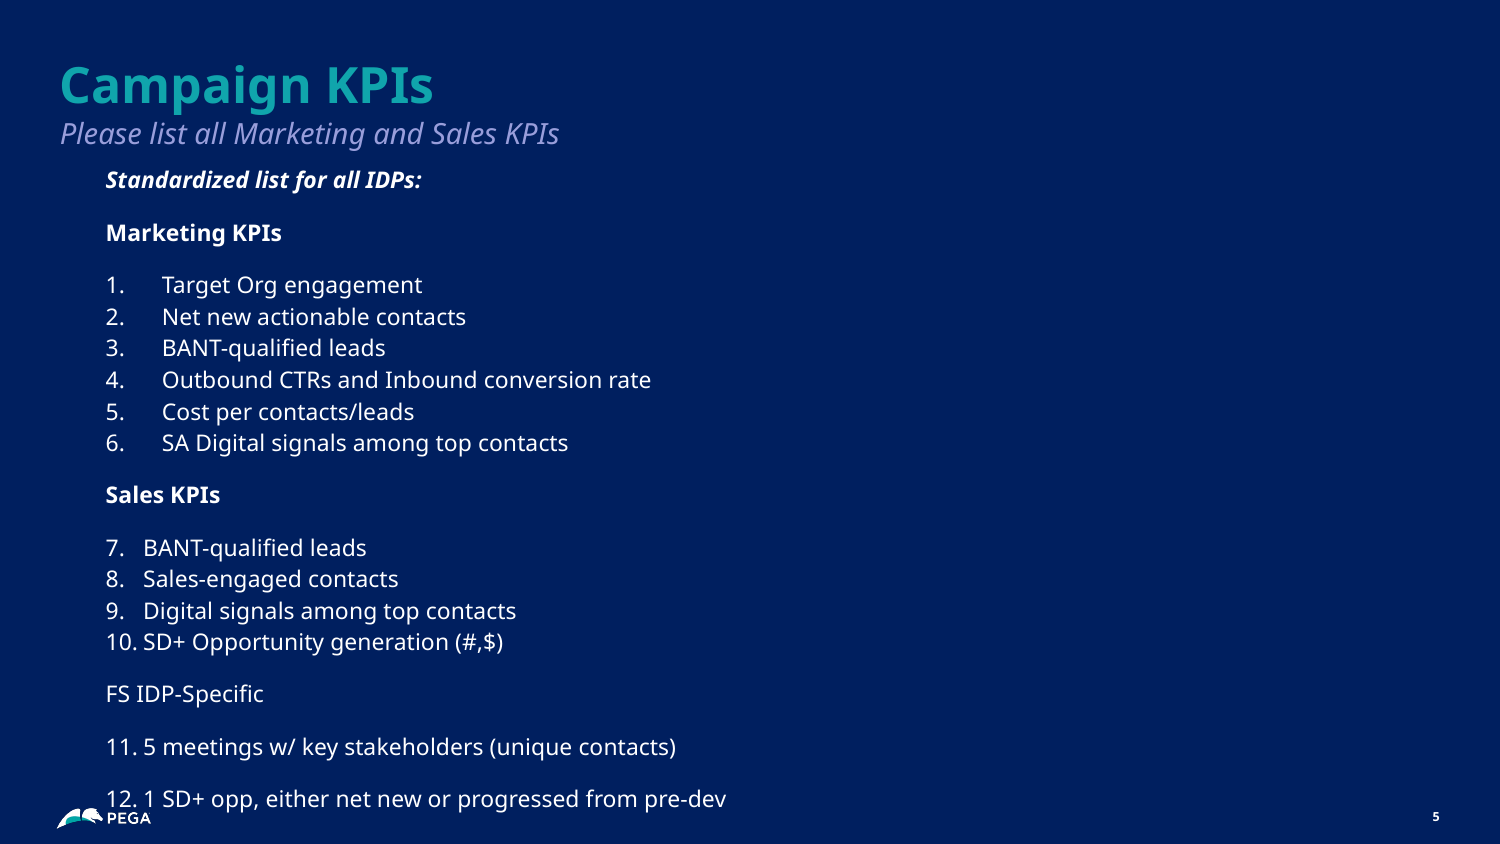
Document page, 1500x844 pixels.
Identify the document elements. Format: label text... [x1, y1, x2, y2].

slide_number 5 [1387, 796, 1440, 827]
title Campaign KPIs [59, 60, 1441, 116]
subtitle Please list all Marketing and Sales KPIs [59, 115, 1440, 161]
text_box Standardized list for all IDPs: Marketing KPIs Target Org engagement Net new actionable contacts BANT-qualified leads Outbound CTRs and Inbound conversion rate Cost per contacts/leads SA Digital signals among top contacts Sales KPIs BANT-qualified leads Sales-engaged contacts Digital signals among top contacts SD+ Opportunity generation (#,$) FS IDP-Specific 5 meetings w/ key stakeholders (unique contacts) 1 SD+ opp, either net new or progressed from pre-dev [90, 154, 1318, 820]
